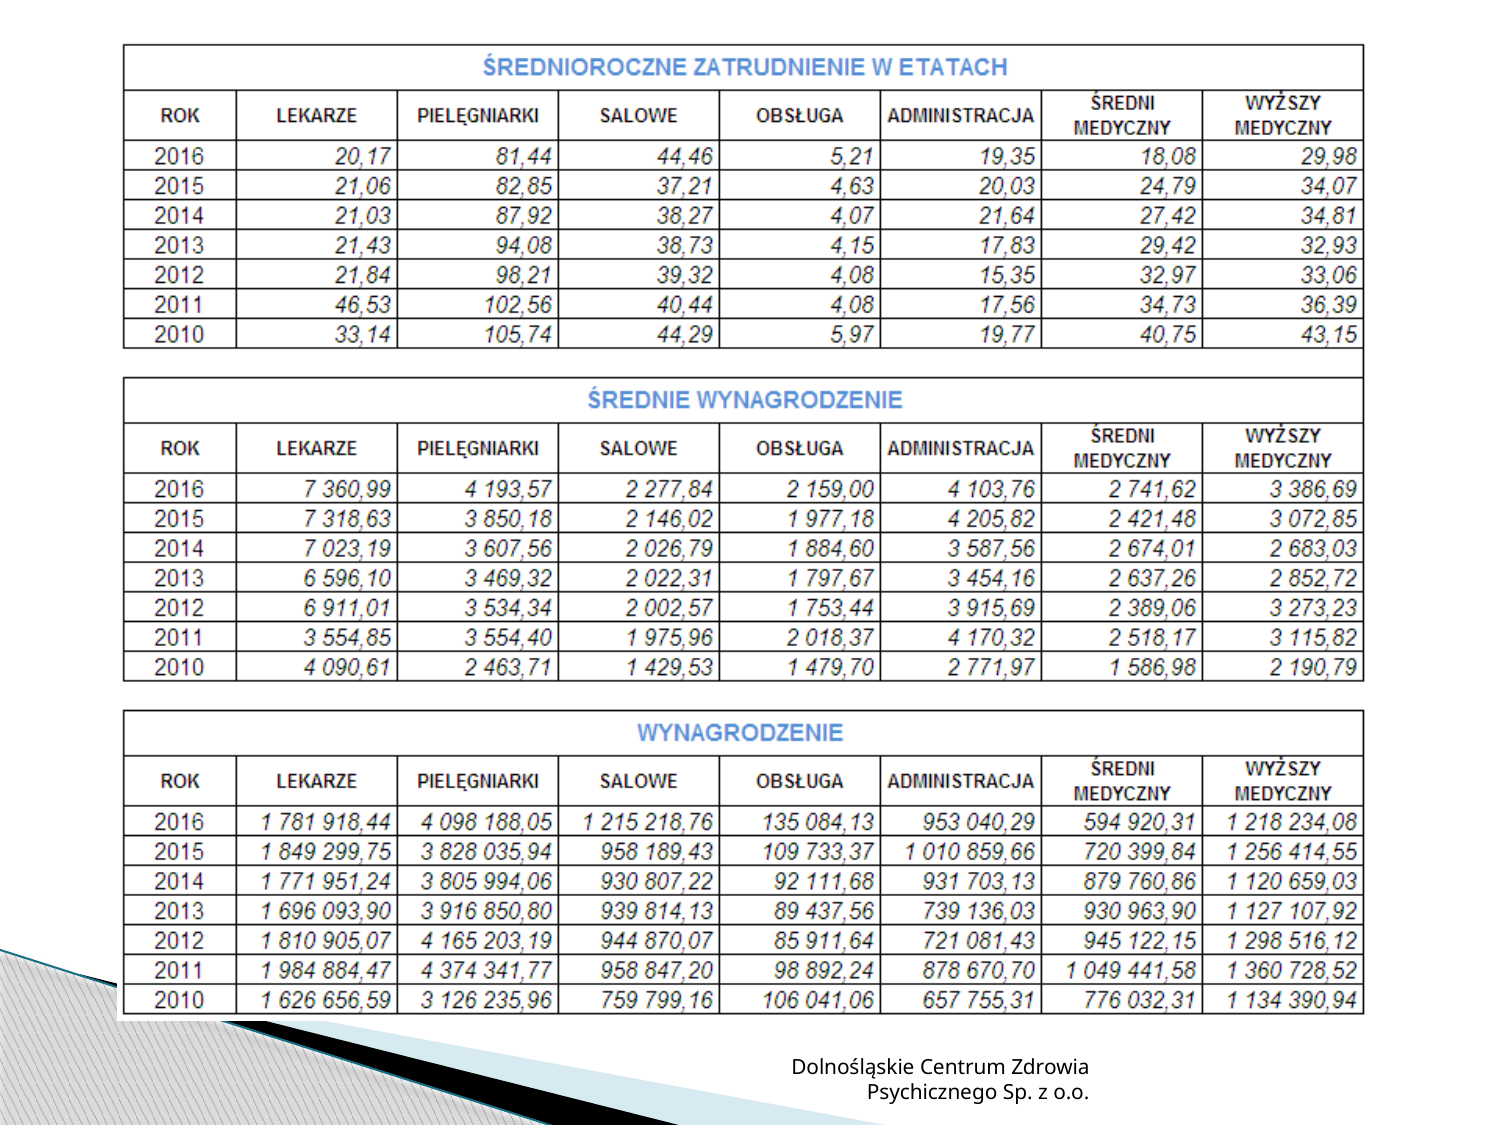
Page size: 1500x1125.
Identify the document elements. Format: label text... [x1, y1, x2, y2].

footer Dolnośląskie Centrum Zdrowia Psychicznego Sp. z o.o. [718, 1051, 1105, 1112]
picture [116, 34, 1377, 1022]
